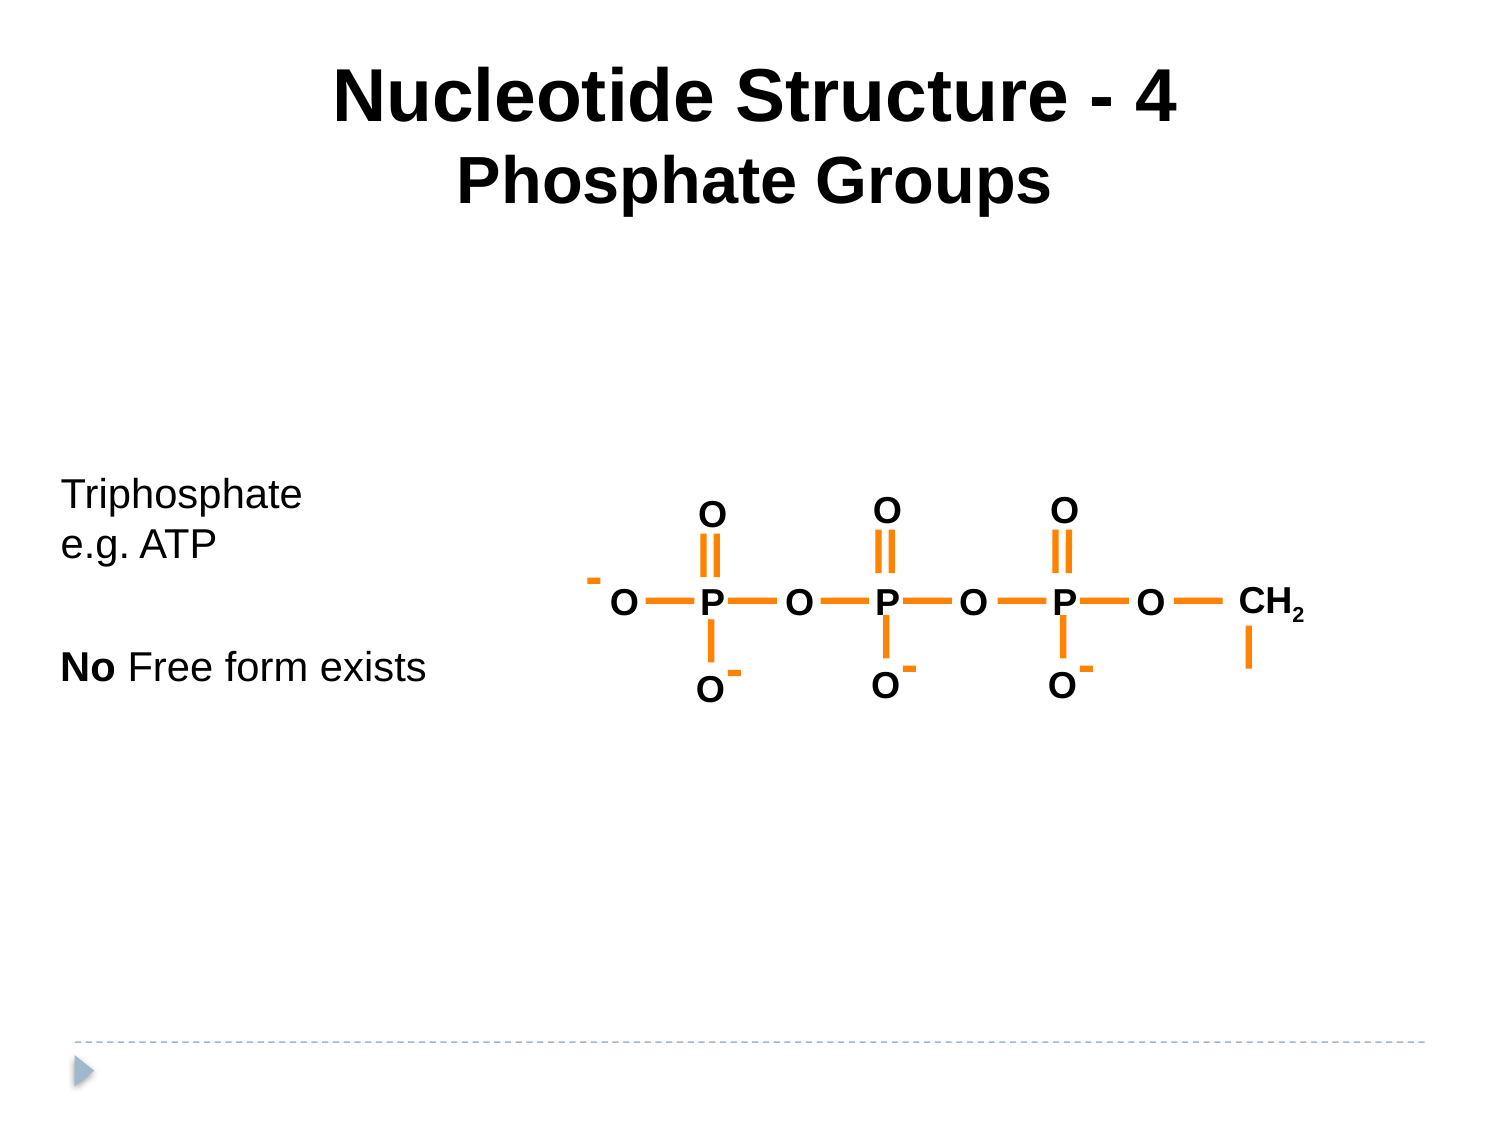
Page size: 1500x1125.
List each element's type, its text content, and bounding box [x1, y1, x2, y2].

text_box No Free form exists [45, 632, 442, 698]
text_box Triphosphate e.g. ATP [45, 459, 352, 575]
text_box Nucleotide Structure - 4 Phosphate Groups [317, 38, 1193, 224]
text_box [587, 478, 1321, 719]
